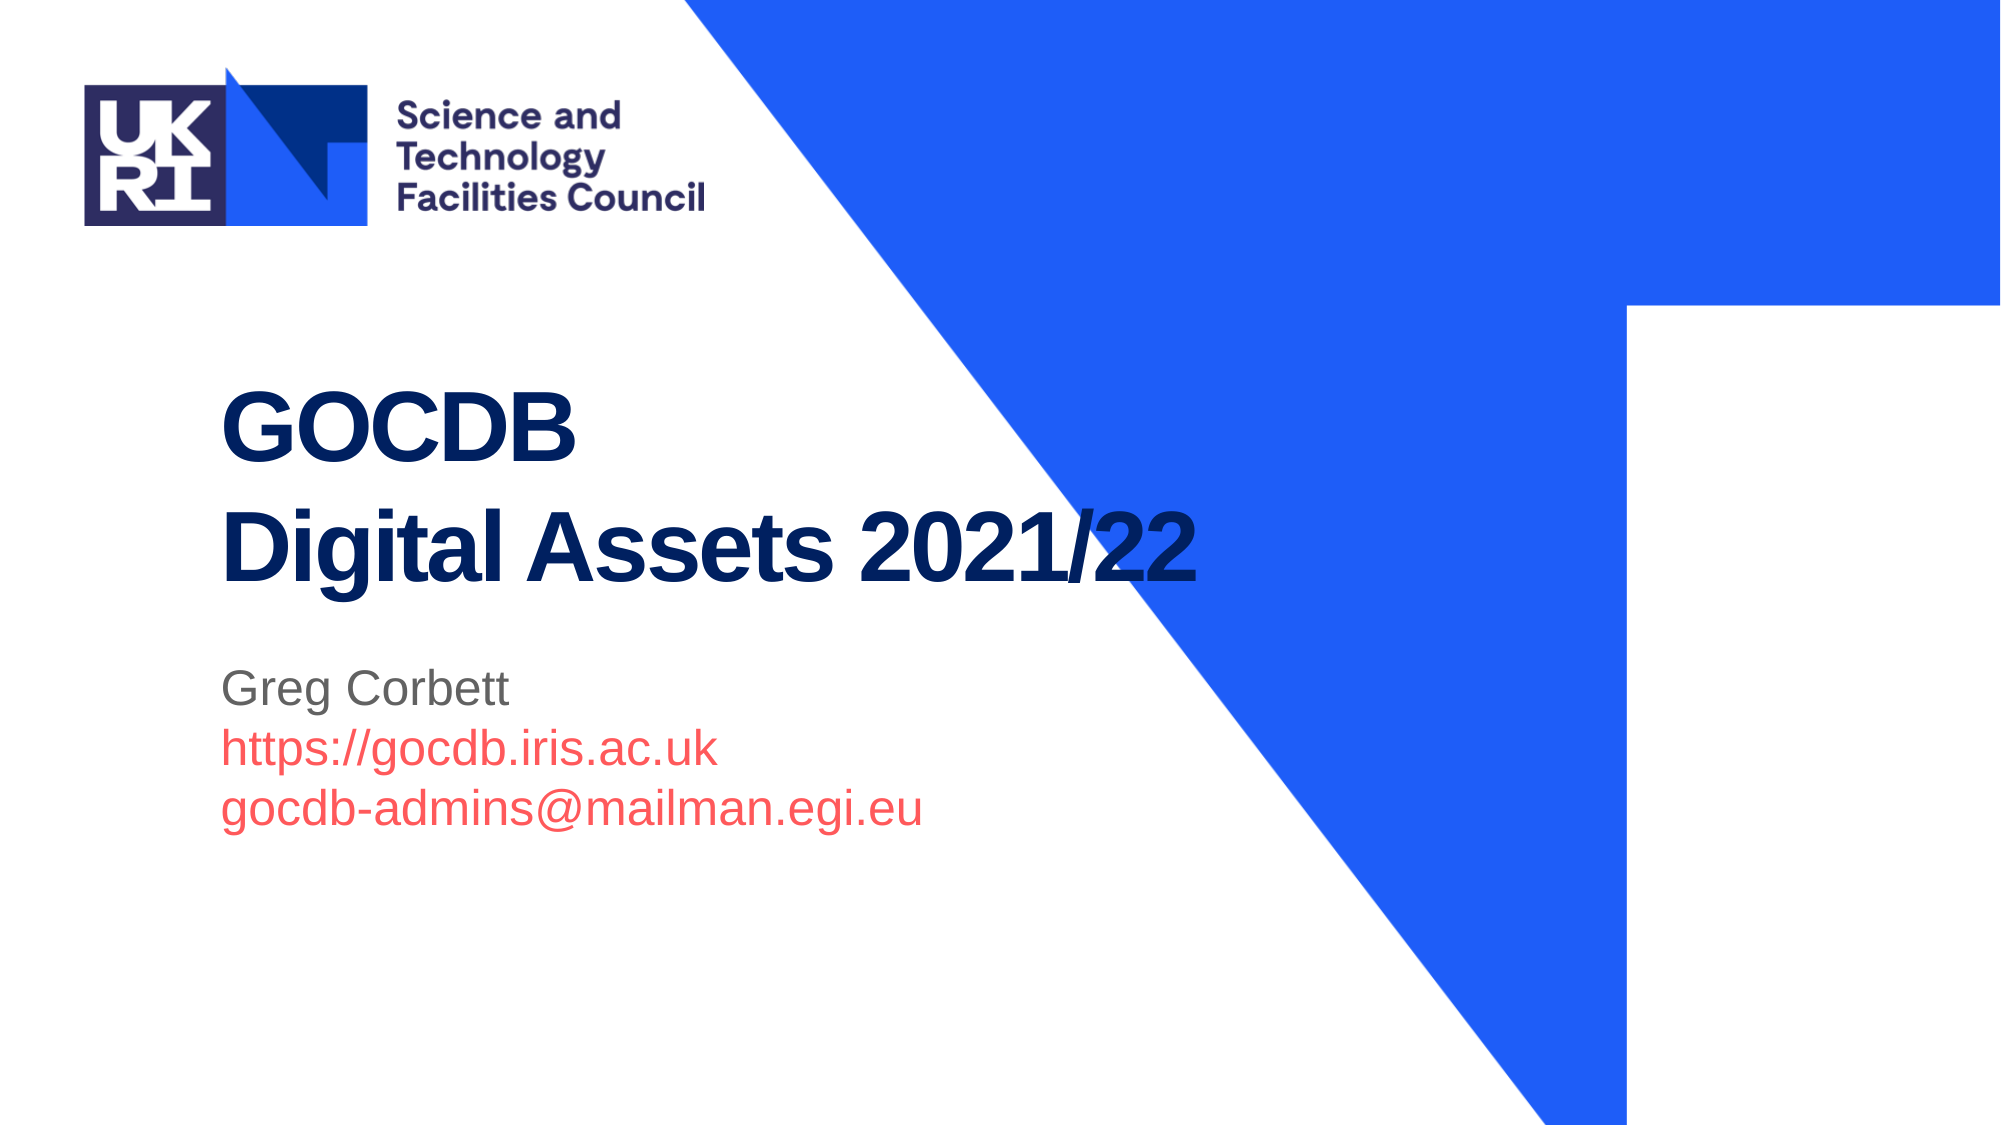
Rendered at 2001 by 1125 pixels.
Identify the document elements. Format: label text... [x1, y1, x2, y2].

text_box GOCDB Digital Assets 2021/22 [205, 354, 1255, 609]
picture [0, 0, 2001, 1125]
text_box Greg Corbett https://gocdb.iris.ac.uk gocdb-admins@mailman.egi.eu [205, 648, 1149, 843]
